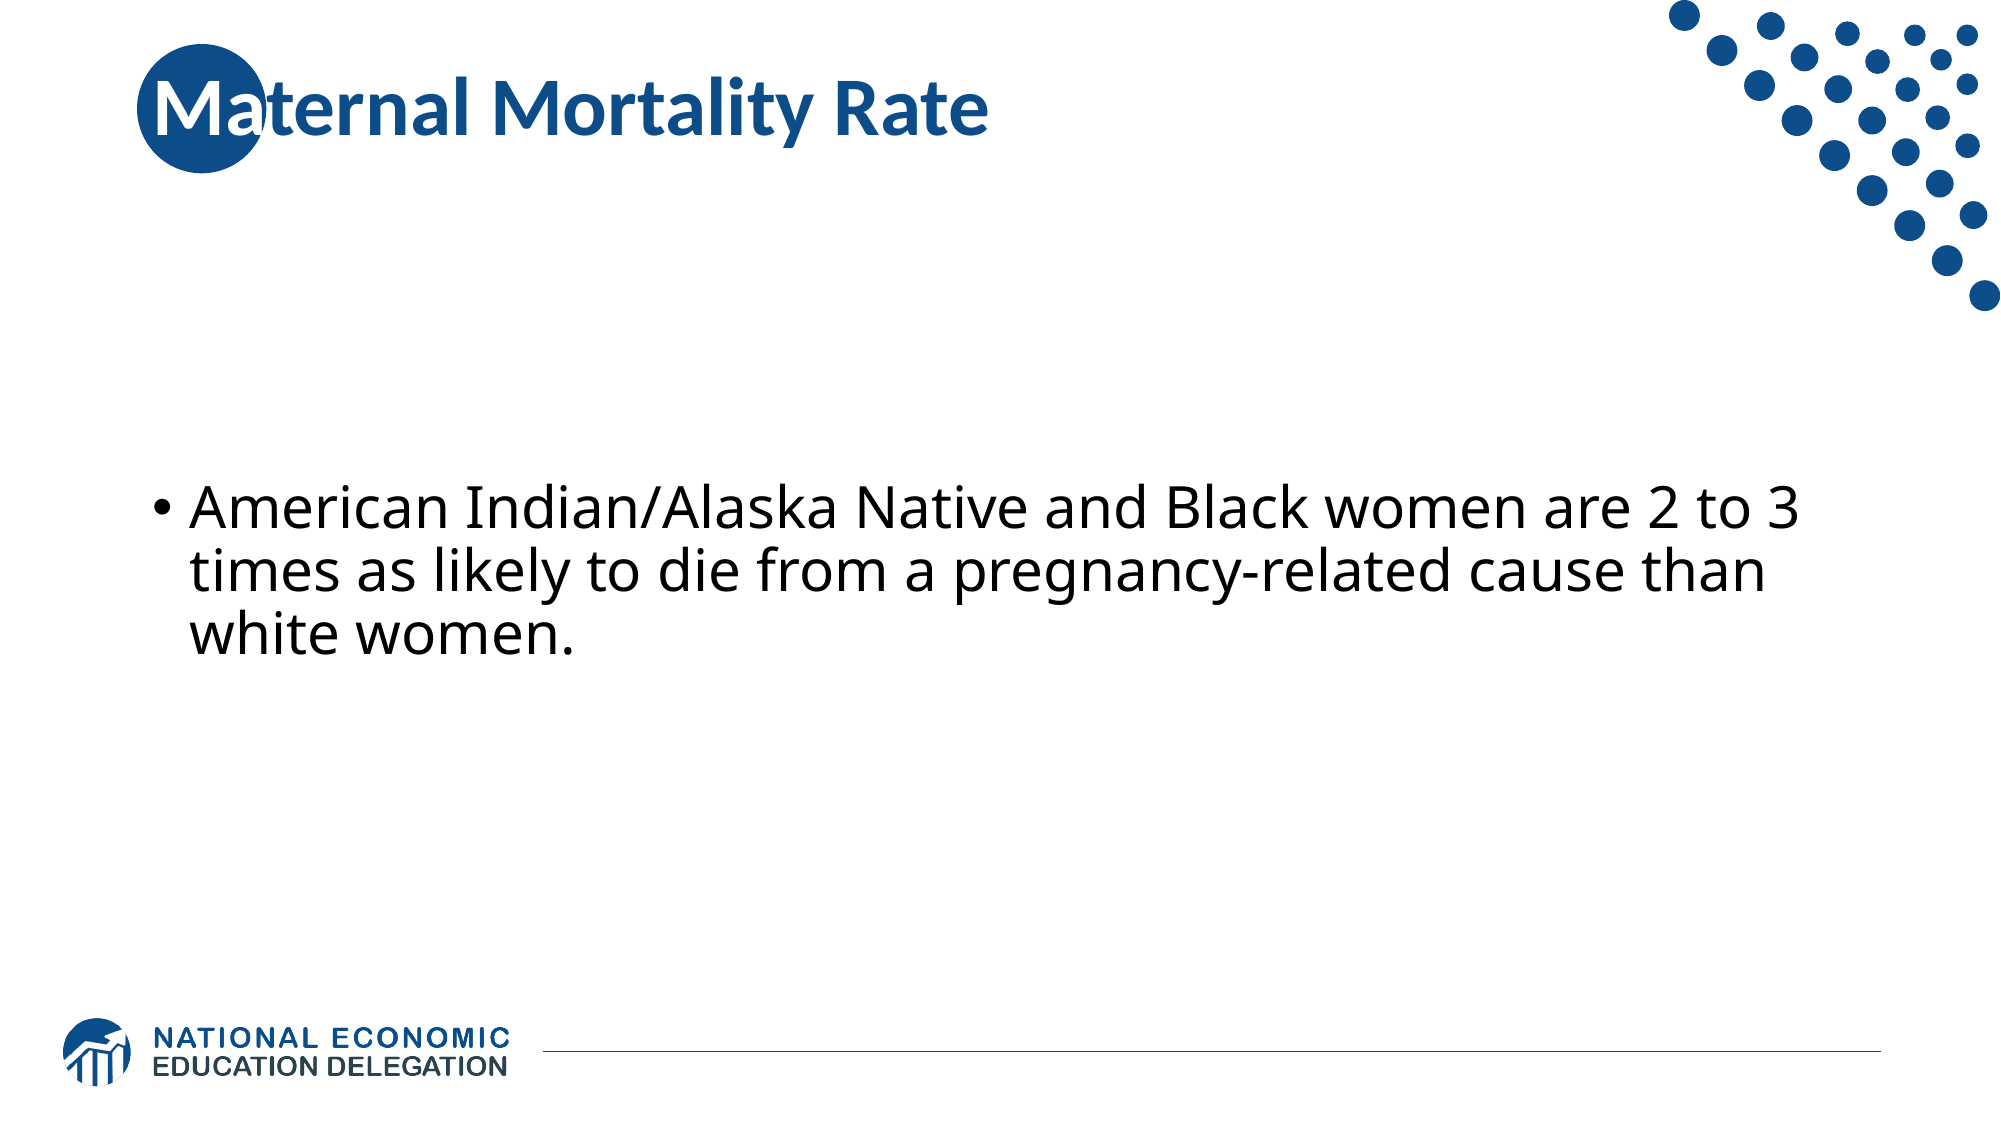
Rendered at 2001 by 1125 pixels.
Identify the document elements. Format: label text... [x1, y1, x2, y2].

list American Indian/Alaska Native and Black women are 2 to 3 times as likely to die from a pregnancy-related cause than white women. [137, 257, 1863, 972]
title Maternal Mortality Rate [137, 0, 1863, 218]
picture [55, 1013, 520, 1091]
